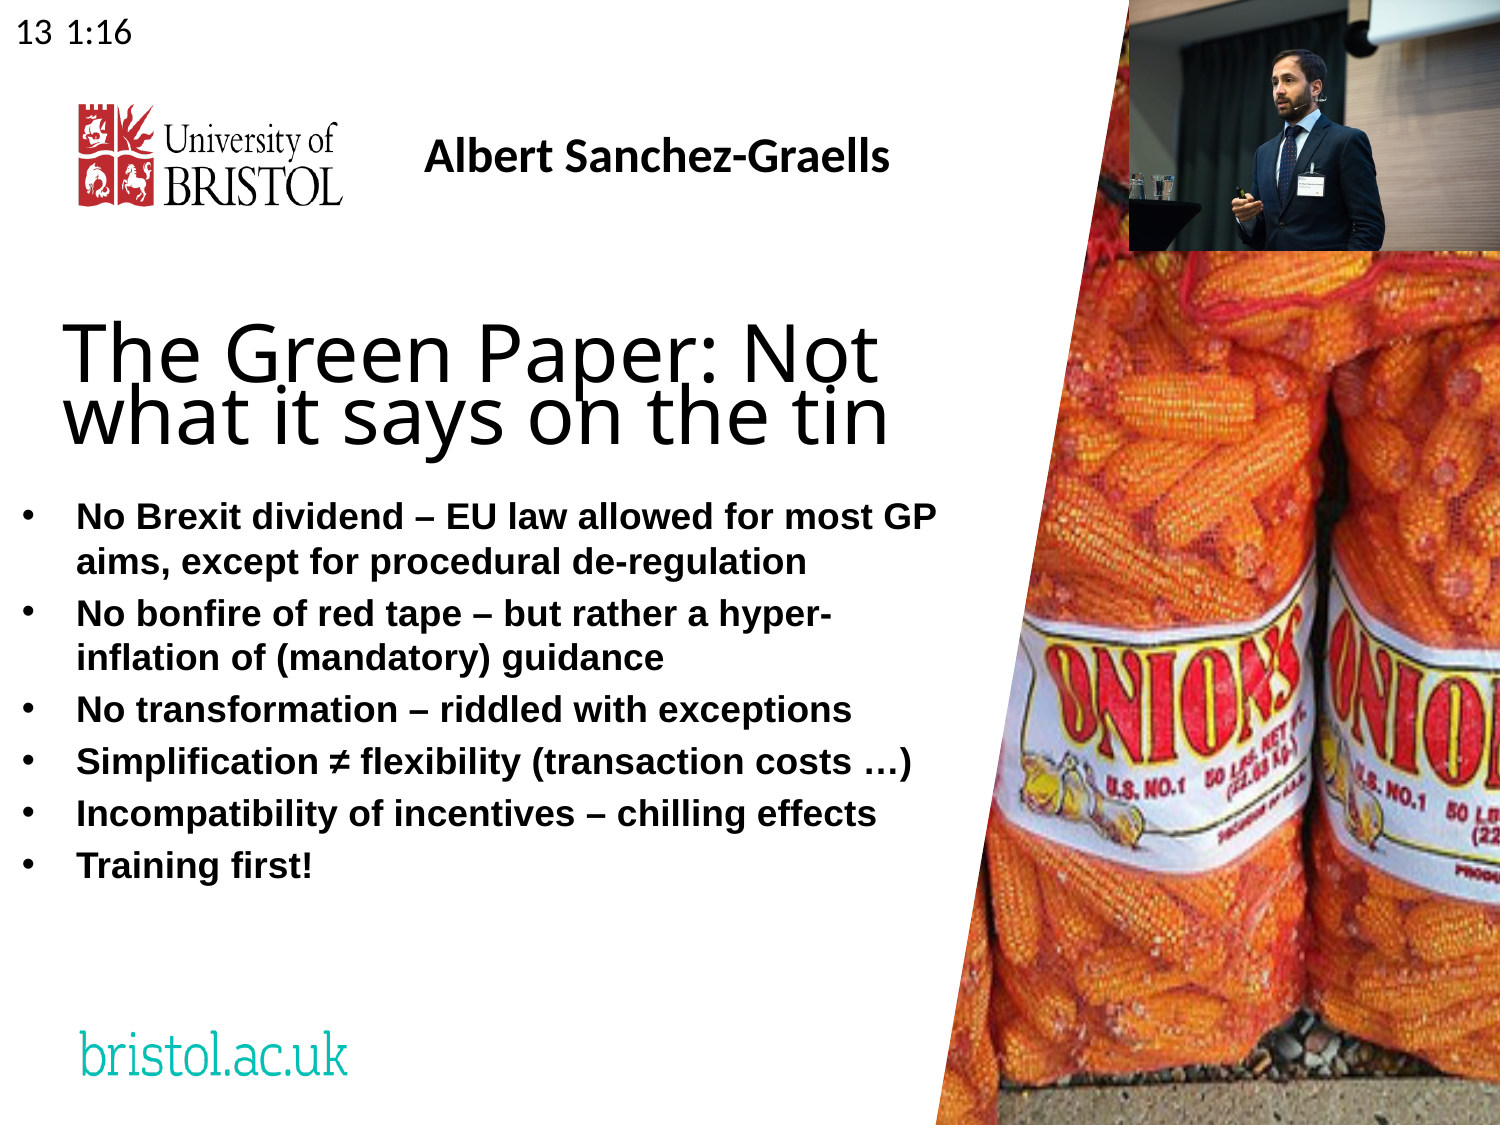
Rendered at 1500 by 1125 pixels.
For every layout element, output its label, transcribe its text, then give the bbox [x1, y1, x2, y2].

title The Green Paper: Not what it says on the tin [47, 325, 911, 471]
text_box Albert Sanchez-Graells [409, 115, 911, 191]
subtitle No Brexit dividend – EU law allowed for most GP aims, except for procedural de-regulation No bonfire of red tape – but rather a hyper-inflation of (mandatory) guidance No transformation – riddled with exceptions Simplification ≠ flexibility (transaction costs …) Incompatibility of incentives – chilling effects Training first! [6, 484, 930, 902]
text_box 1:16 [50, 0, 240, 60]
text_box 13 [0, 0, 50, 60]
picture [935, 0, 1500, 1125]
